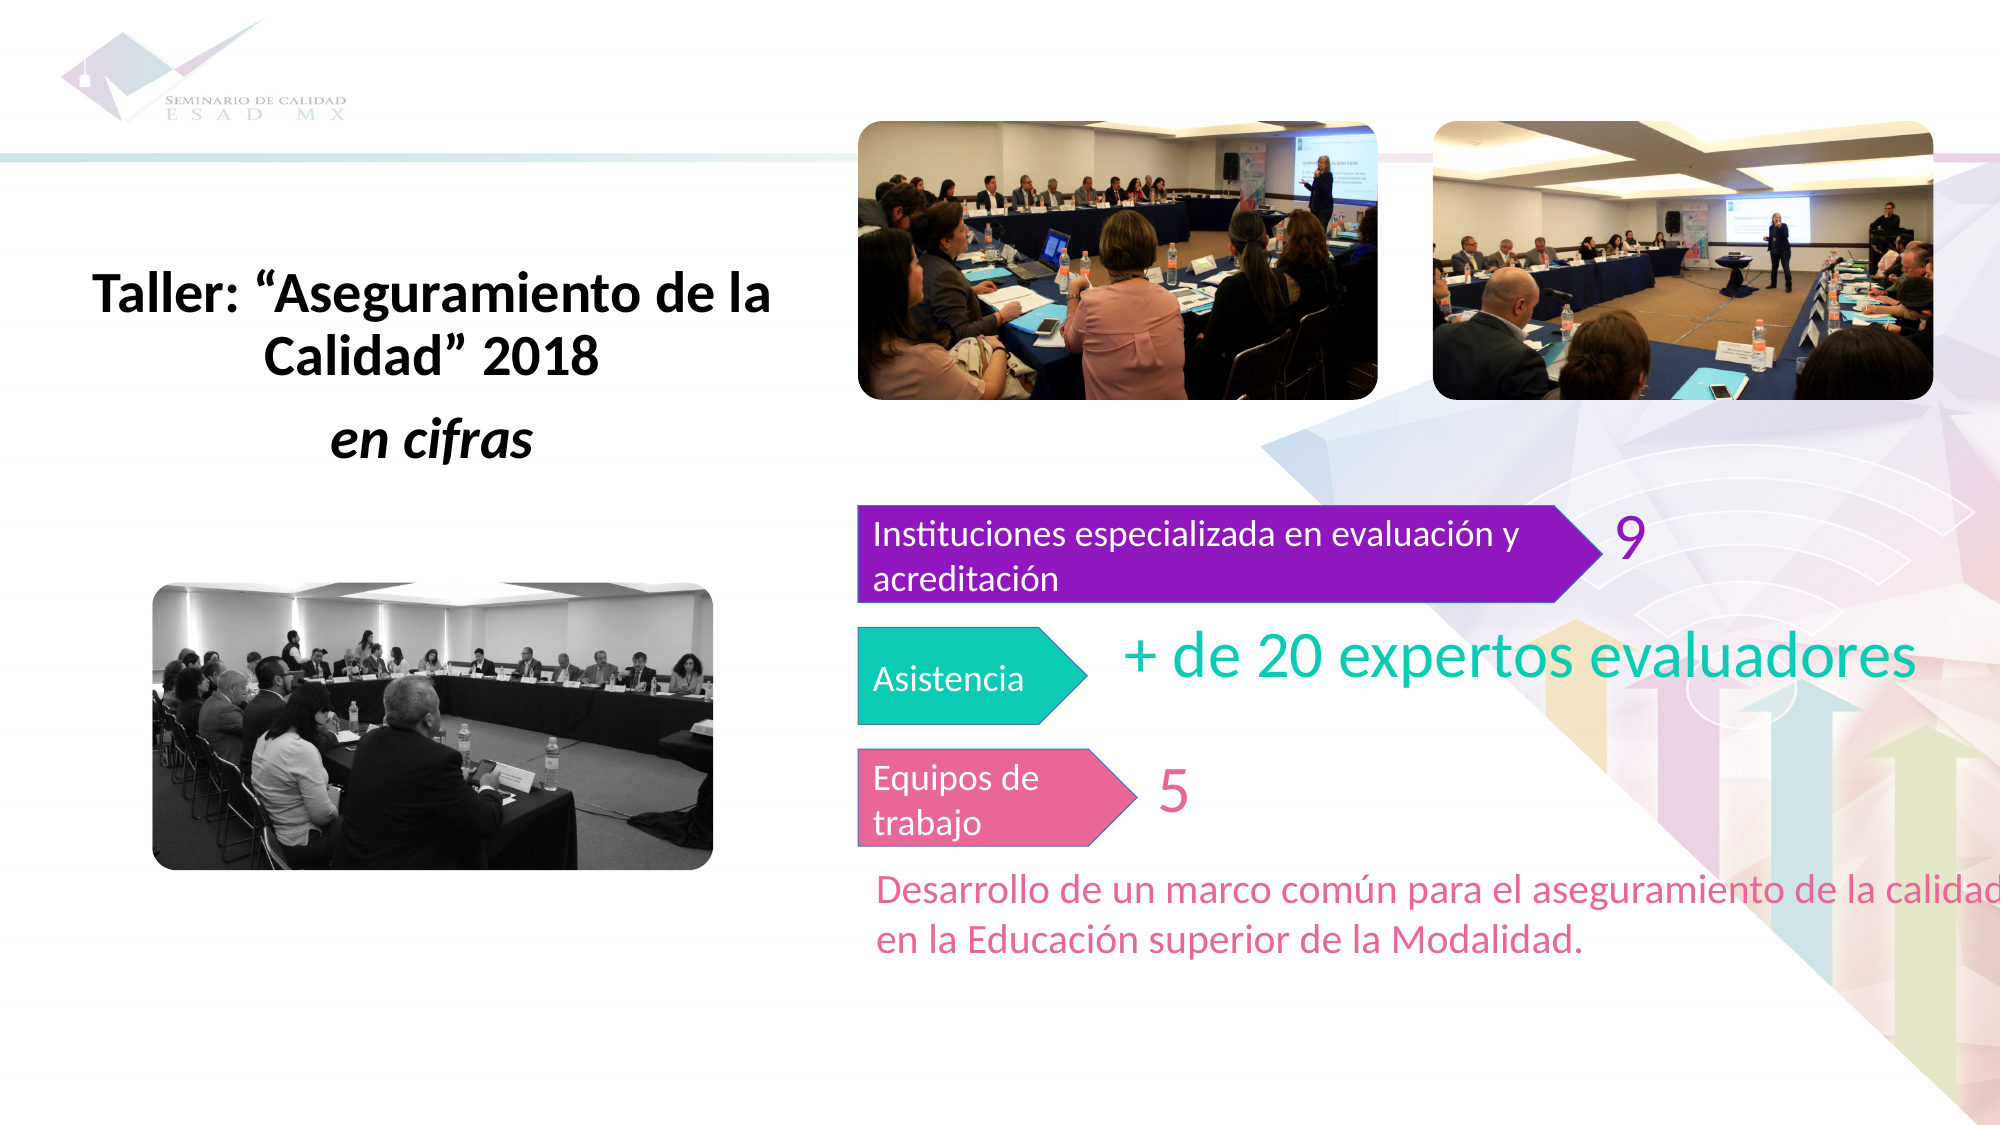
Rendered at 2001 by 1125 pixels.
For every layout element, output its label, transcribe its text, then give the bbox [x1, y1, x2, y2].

picture [858, 121, 1378, 400]
picture [1432, 121, 1934, 400]
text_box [857, 485, 2000, 1004]
picture [151, 582, 714, 871]
list Taller: “Aseguramiento de la Calidad” 2018 en cifras [62, 254, 803, 531]
